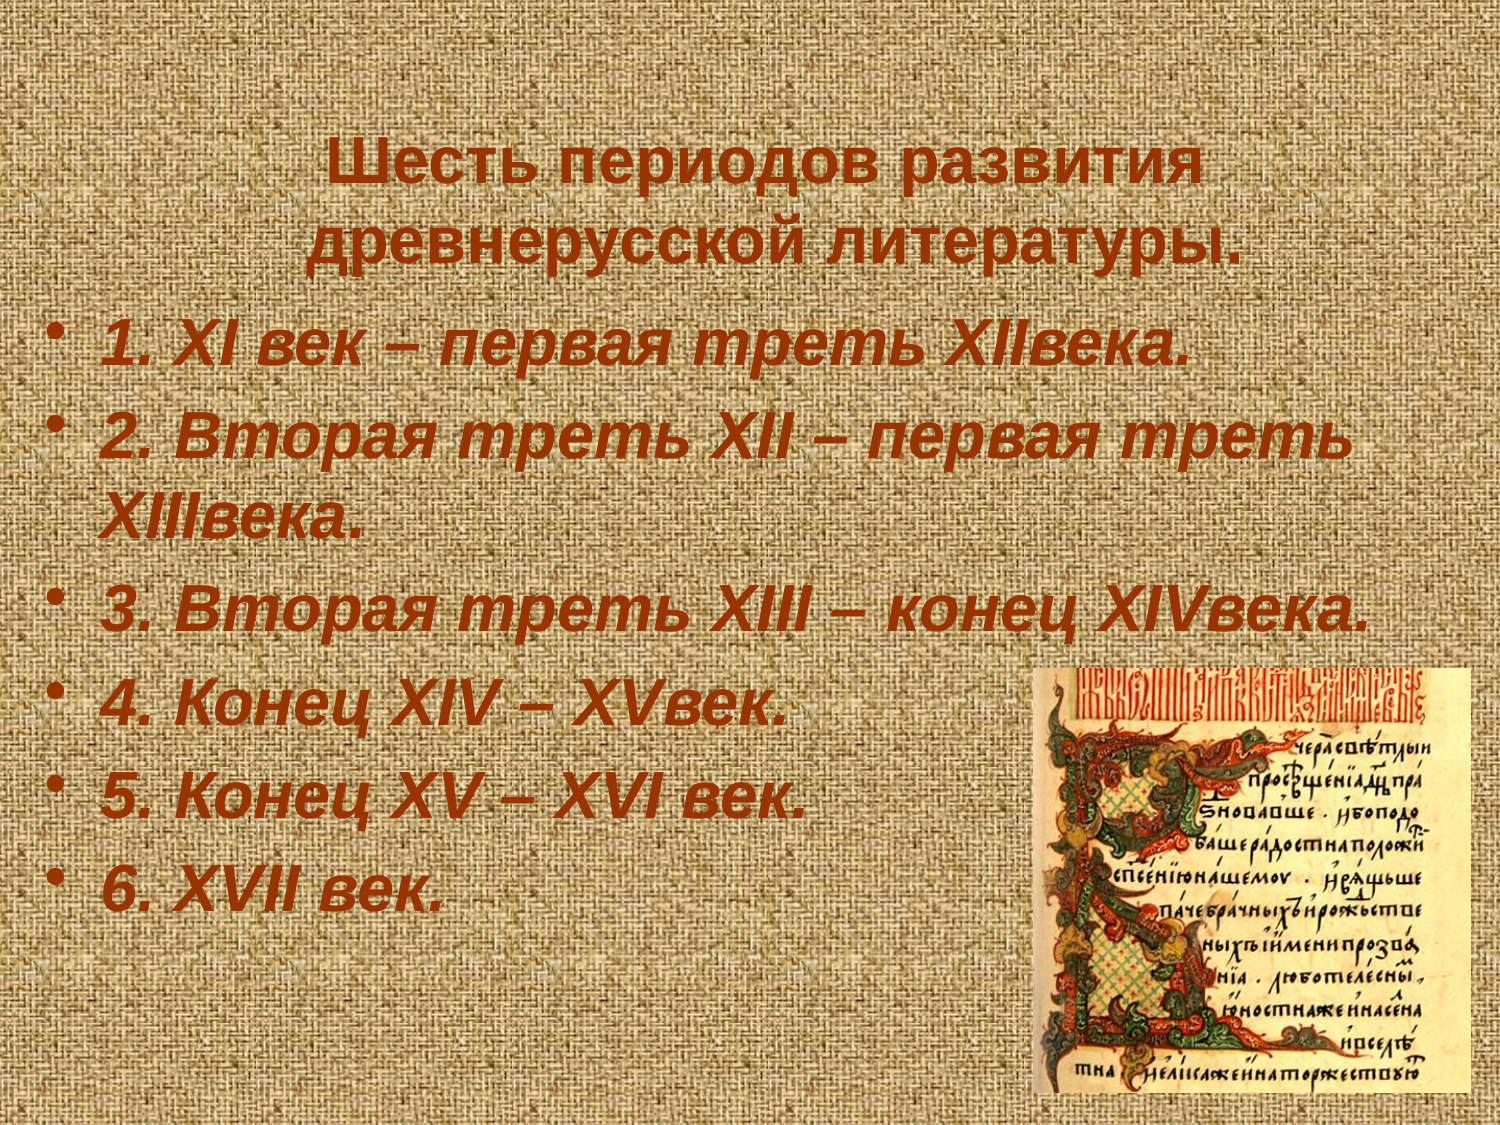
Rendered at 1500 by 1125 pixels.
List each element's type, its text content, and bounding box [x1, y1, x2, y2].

list 1. XI век – первая треть XIIвека. 2. Вторая треть XII – первая треть XIIIвека. 3. Вторая треть XIII – конец XIVвека. 4. Конец XIV – XVвек. 5. Конец XV – XVI век. 6. XVII век. [29, 290, 1460, 1071]
title Шесть периодов развития древнерусской литературы. [100, 42, 1451, 231]
picture [0, 0, 1500, 1125]
